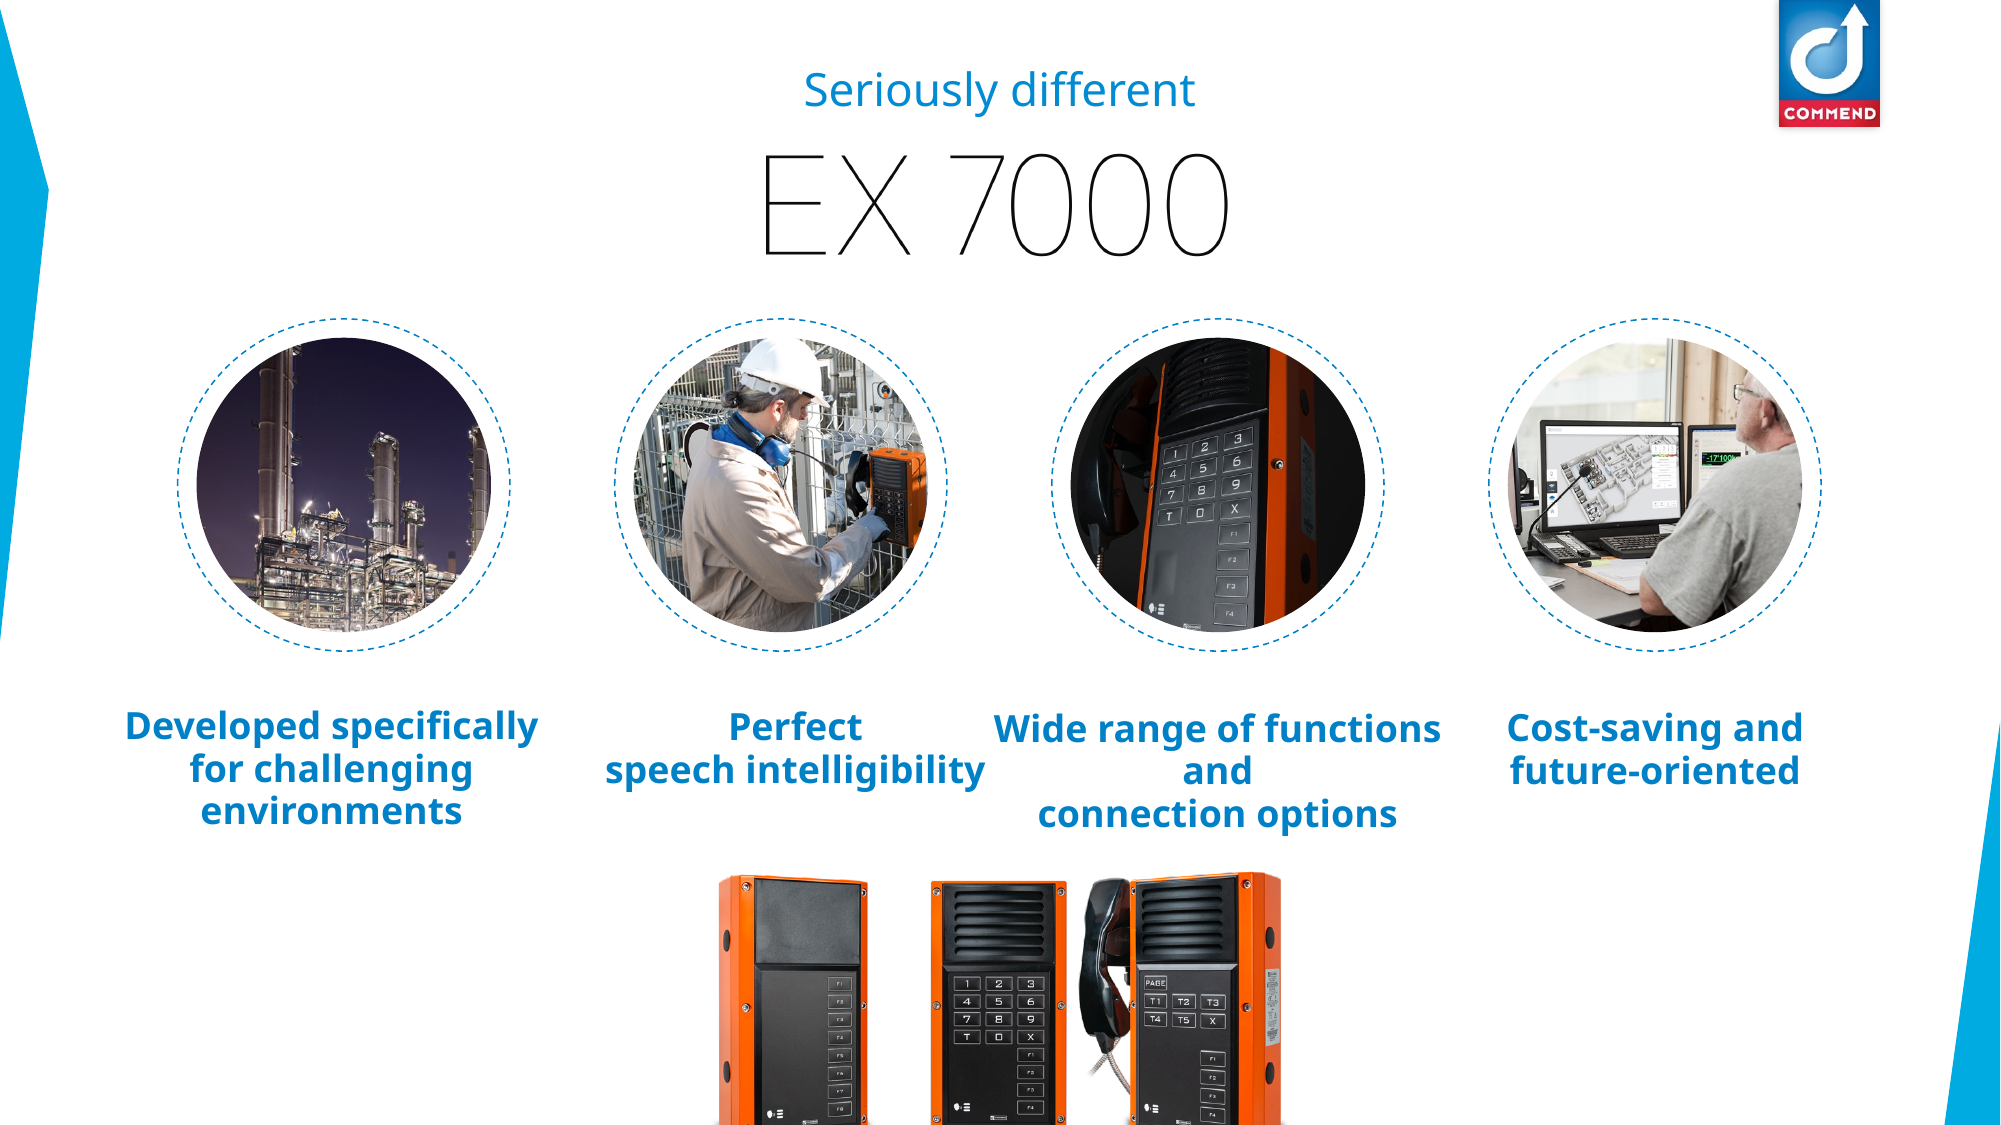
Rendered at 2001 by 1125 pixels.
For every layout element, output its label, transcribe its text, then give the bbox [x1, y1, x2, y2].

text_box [56, 318, 458, 816]
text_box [1352, 318, 1959, 819]
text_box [459, 318, 913, 818]
picture [697, 136, 1524, 275]
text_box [691, 851, 1309, 1125]
list Seriously different [88, 67, 1912, 156]
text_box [914, 318, 1351, 819]
picture [1779, 0, 1880, 67]
